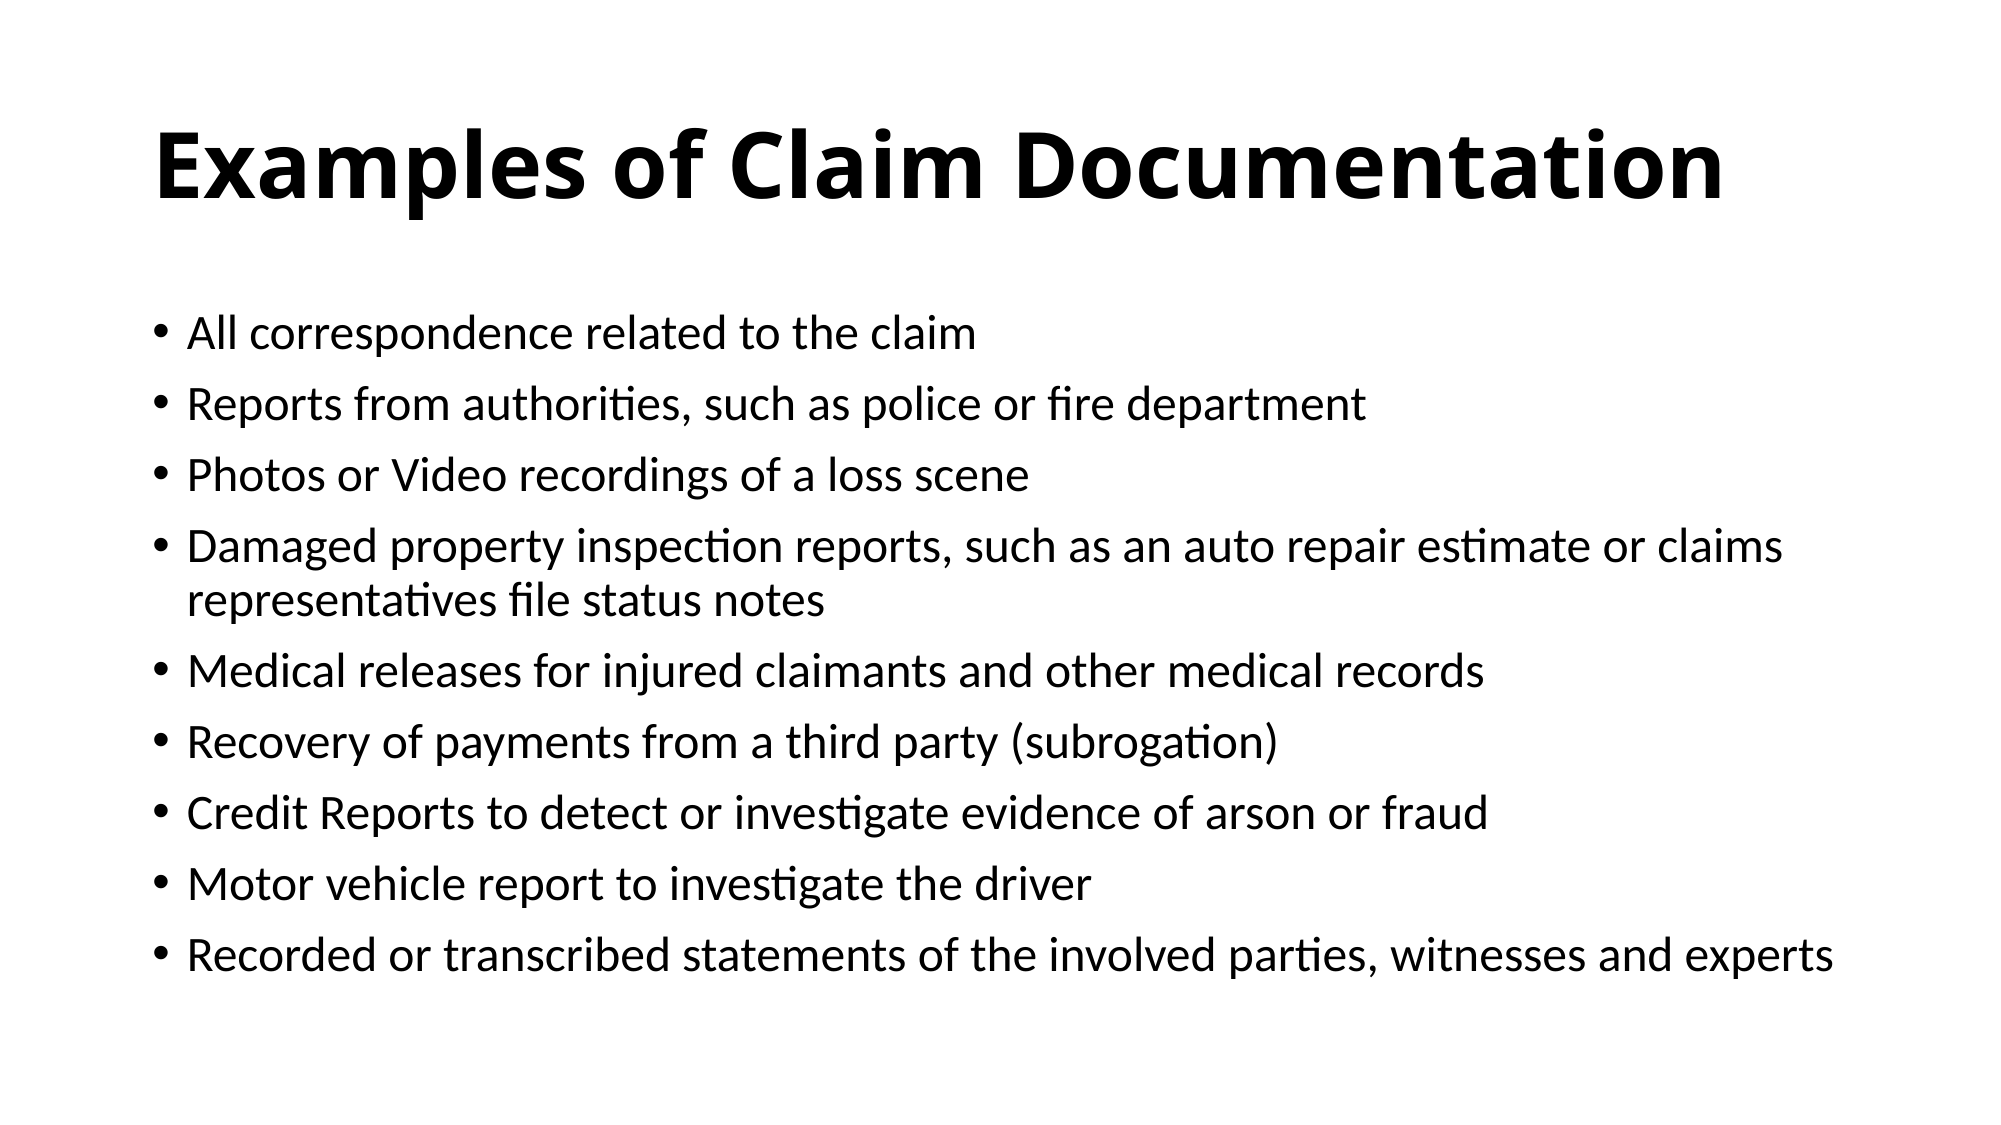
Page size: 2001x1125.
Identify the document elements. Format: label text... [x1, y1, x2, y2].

title Examples of Claim Documentation [137, 59, 1863, 278]
list All correspondence related to the claim Reports from authorities, such as police or fire department Photos or Video recordings of a loss scene Damaged property inspection reports, such as an auto repair estimate or claims representatives file status notes Medical releases for injured claimants and other medical records Recovery of payments from a third party (subrogation) Credit Reports to detect or investigate evidence of arson or fraud Motor vehicle report to investigate the driver Recorded or transcribed statements of the involved parties, witnesses and experts [137, 299, 1863, 1014]
